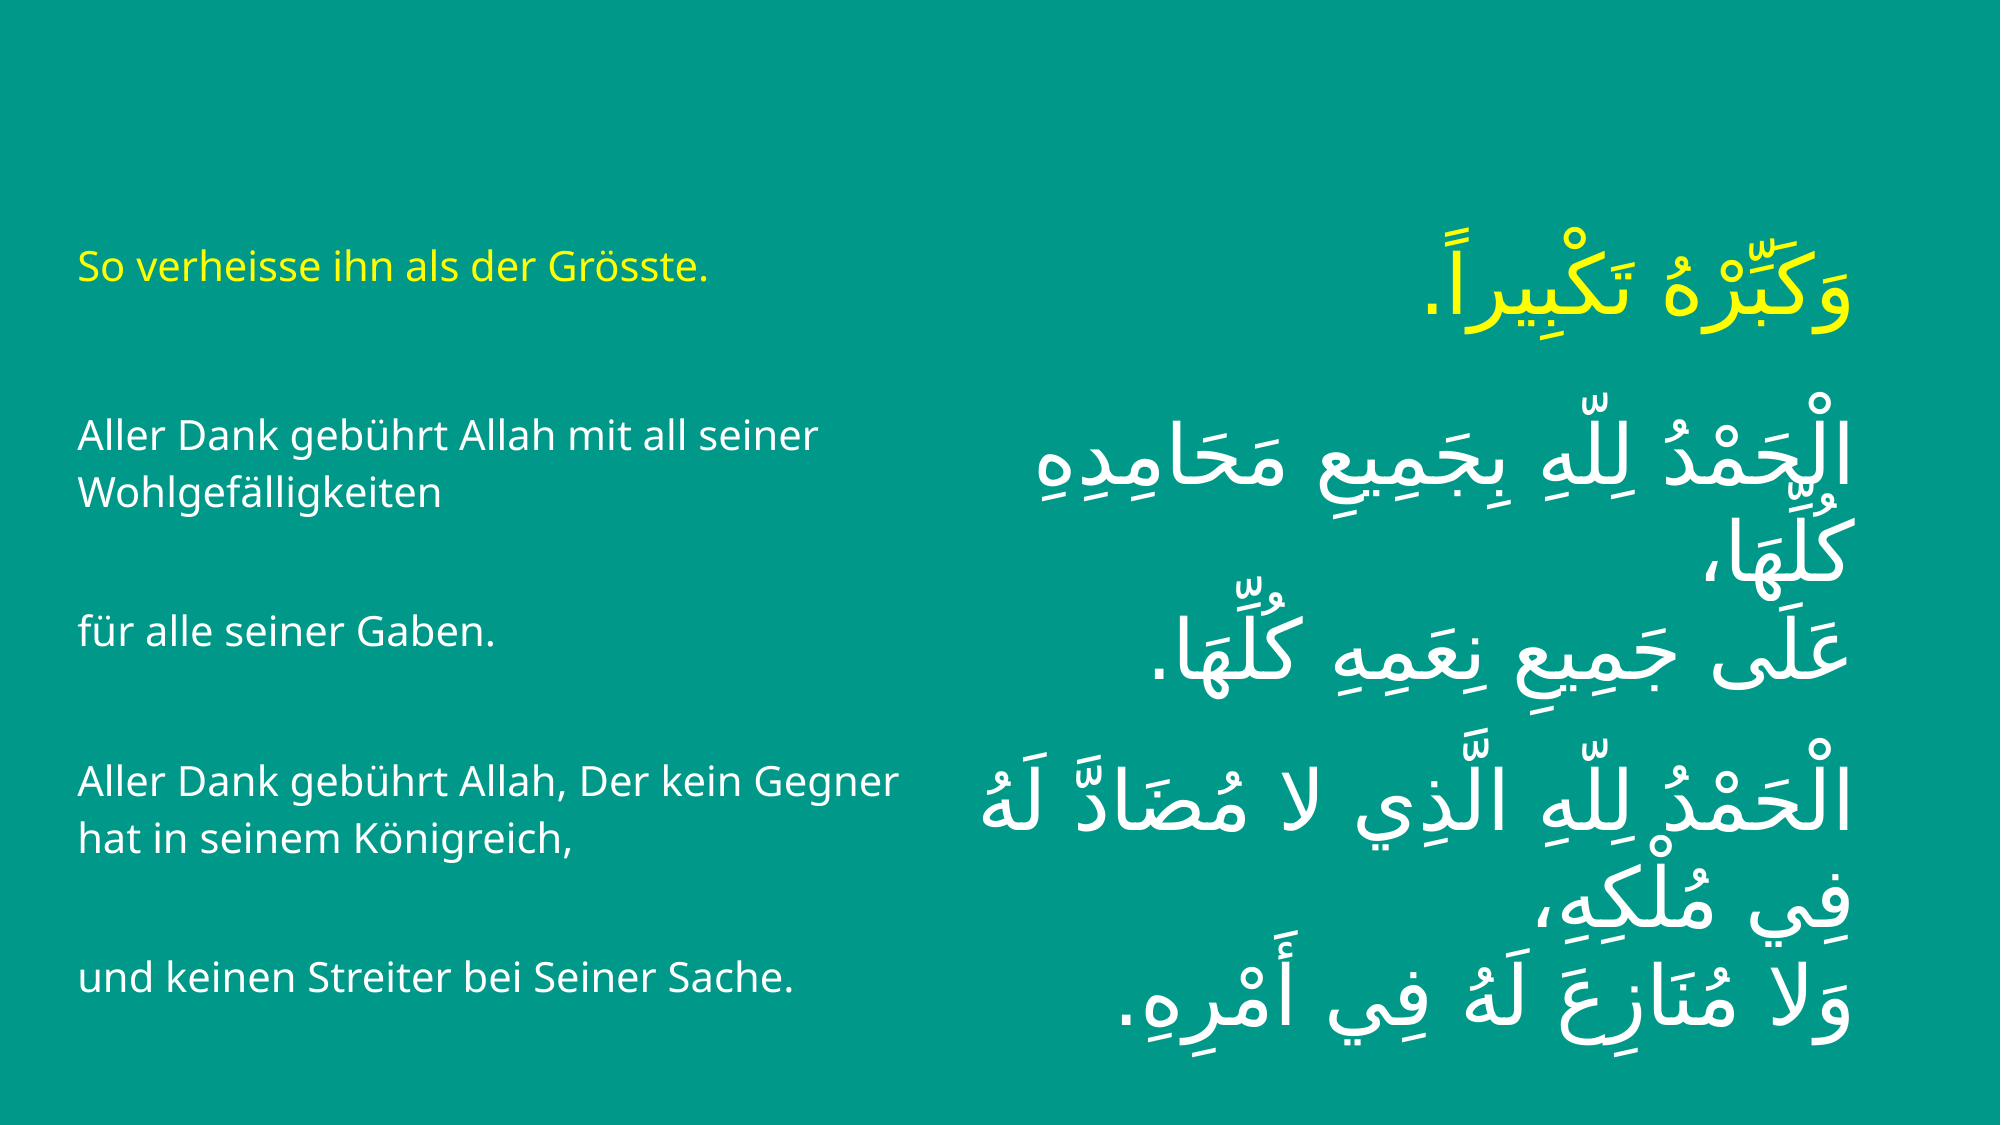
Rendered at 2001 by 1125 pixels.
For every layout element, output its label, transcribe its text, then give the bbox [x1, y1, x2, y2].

table_cell für alle seiner Gaben. [77, 601, 919, 751]
table_cell الْحَمْدُ لِلّهِ الَّذِي لا مُضَادَّ لَهُ فِي مُلْكِهِ، [919, 751, 1857, 947]
table_cell und keinen Streiter bei Seiner Sache. [77, 947, 919, 1053]
table_cell Aller Dank gebührt Allah mit all seiner Wohlgefälligkeiten [77, 405, 919, 601]
table_cell وَلا مُنَازِعَ لَهُ فِي أَمْرِهِ. [919, 947, 1857, 1053]
table_cell الْحَمْدُ لِلّهِ بِجَمِيعِ مَحَامِدِهِ كُلِّهَا، [919, 405, 1857, 601]
table_header So verheisse ihn als der Grösste. [77, 236, 919, 405]
table_cell Aller Dank gebührt Allah, Der kein Gegner hat in seinem Königreich, [77, 751, 919, 947]
table_header وَكَبِّرْهُ تَكْبِيراً. [919, 236, 1857, 405]
table_cell عَلَى جَمِيعِ نِعَمِهِ كُلِّهَا. [919, 601, 1857, 751]
